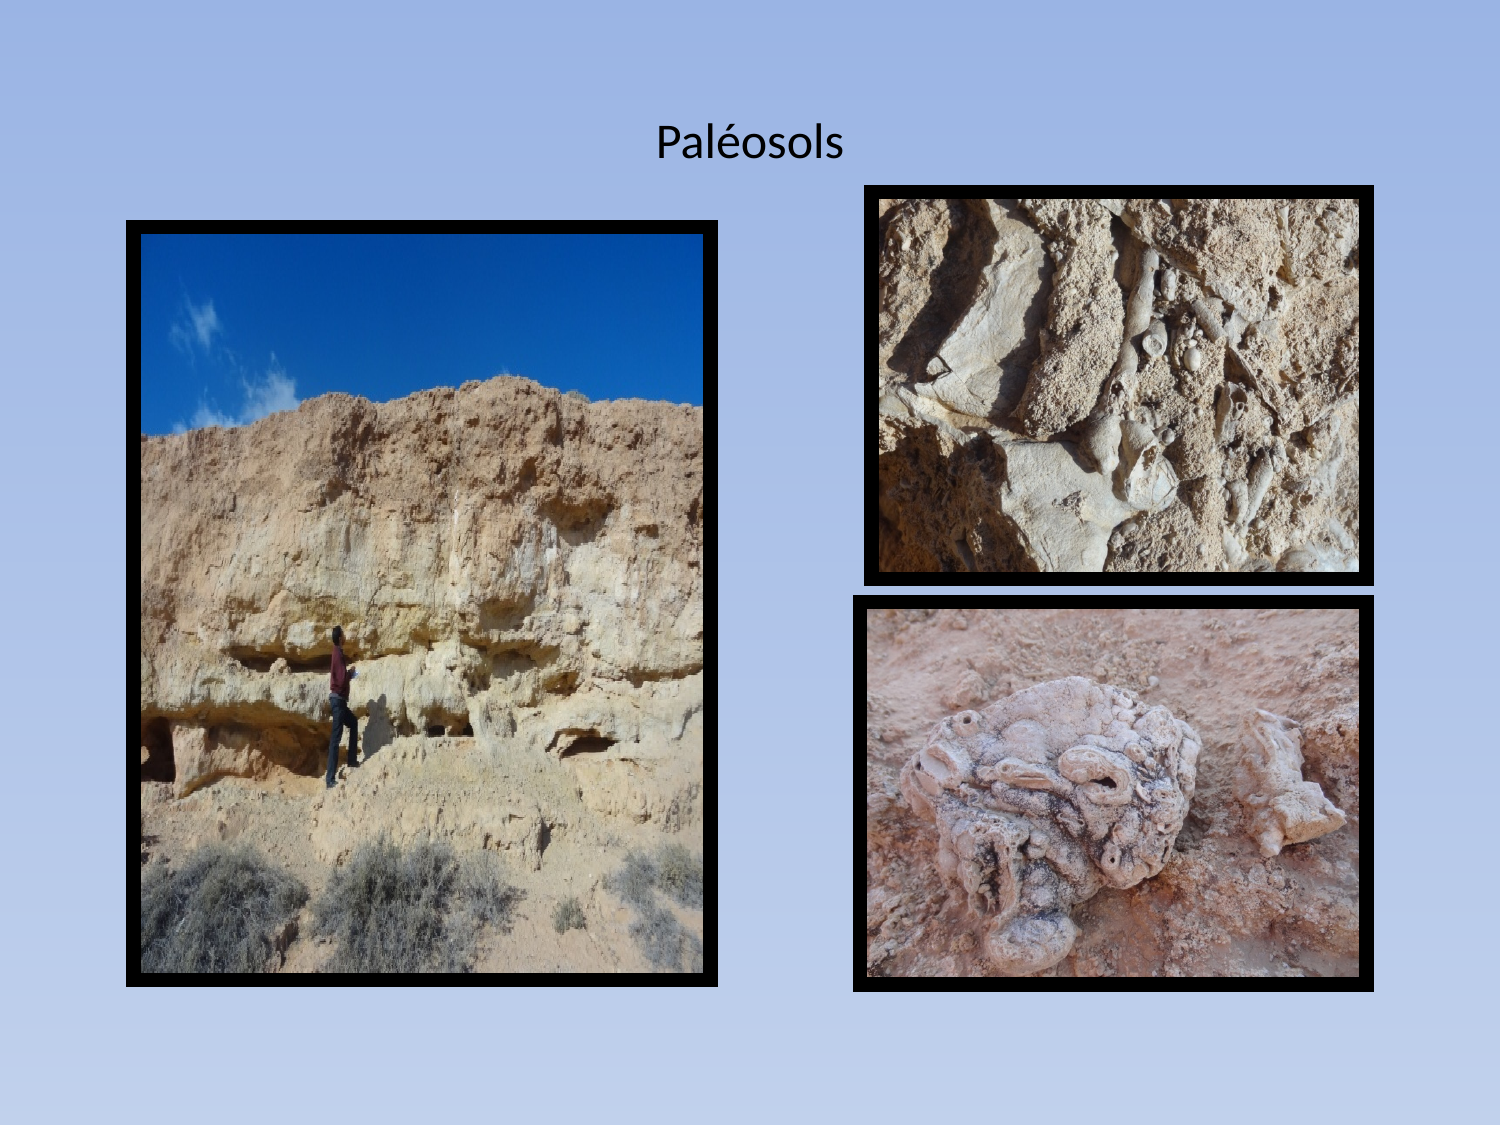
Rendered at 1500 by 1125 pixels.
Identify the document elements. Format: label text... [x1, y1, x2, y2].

picture [878, 198, 1360, 572]
picture [866, 609, 1360, 978]
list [140, 234, 704, 973]
title Paléosols [75, 45, 1425, 233]
